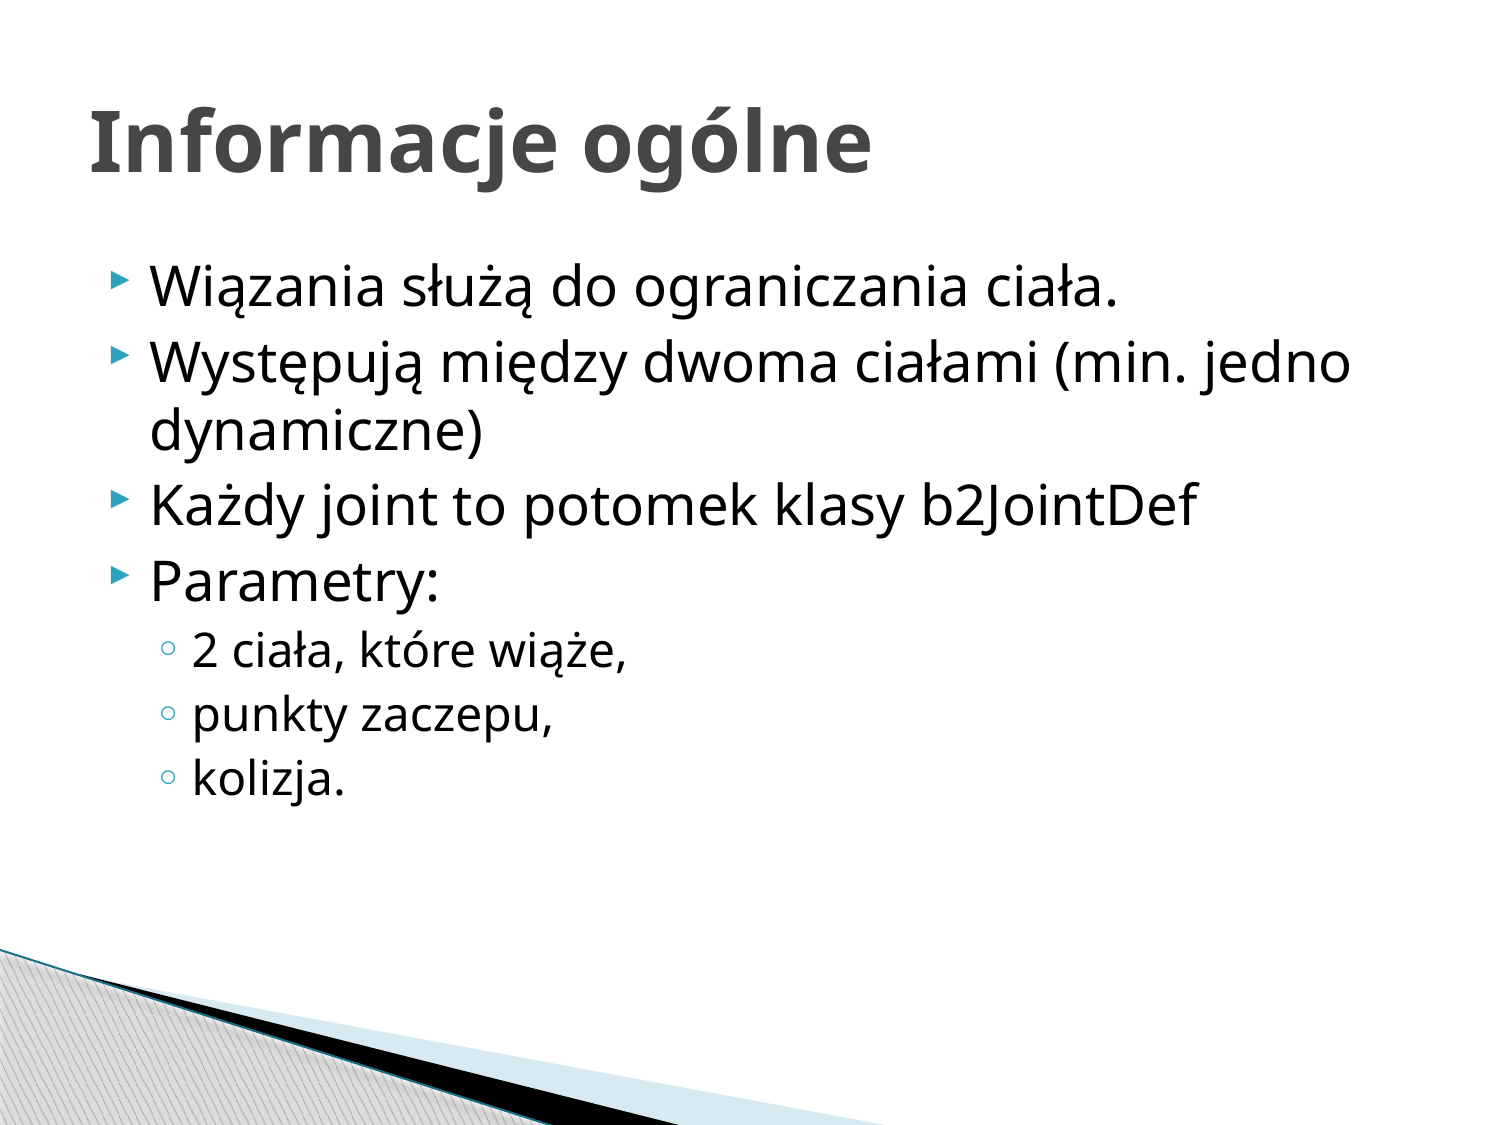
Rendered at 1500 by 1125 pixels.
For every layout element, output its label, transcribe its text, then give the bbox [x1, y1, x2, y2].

title Informacje ogólne [75, 45, 1425, 233]
list Wiązania służą do ograniczania ciała. Występują między dwoma ciałami (min. jedno dynamiczne) Każdy joint to potomek klasy b2JointDef Parametry: 2 ciała, które wiąże, punkty zaczepu, kolizja. [75, 243, 1425, 986]
